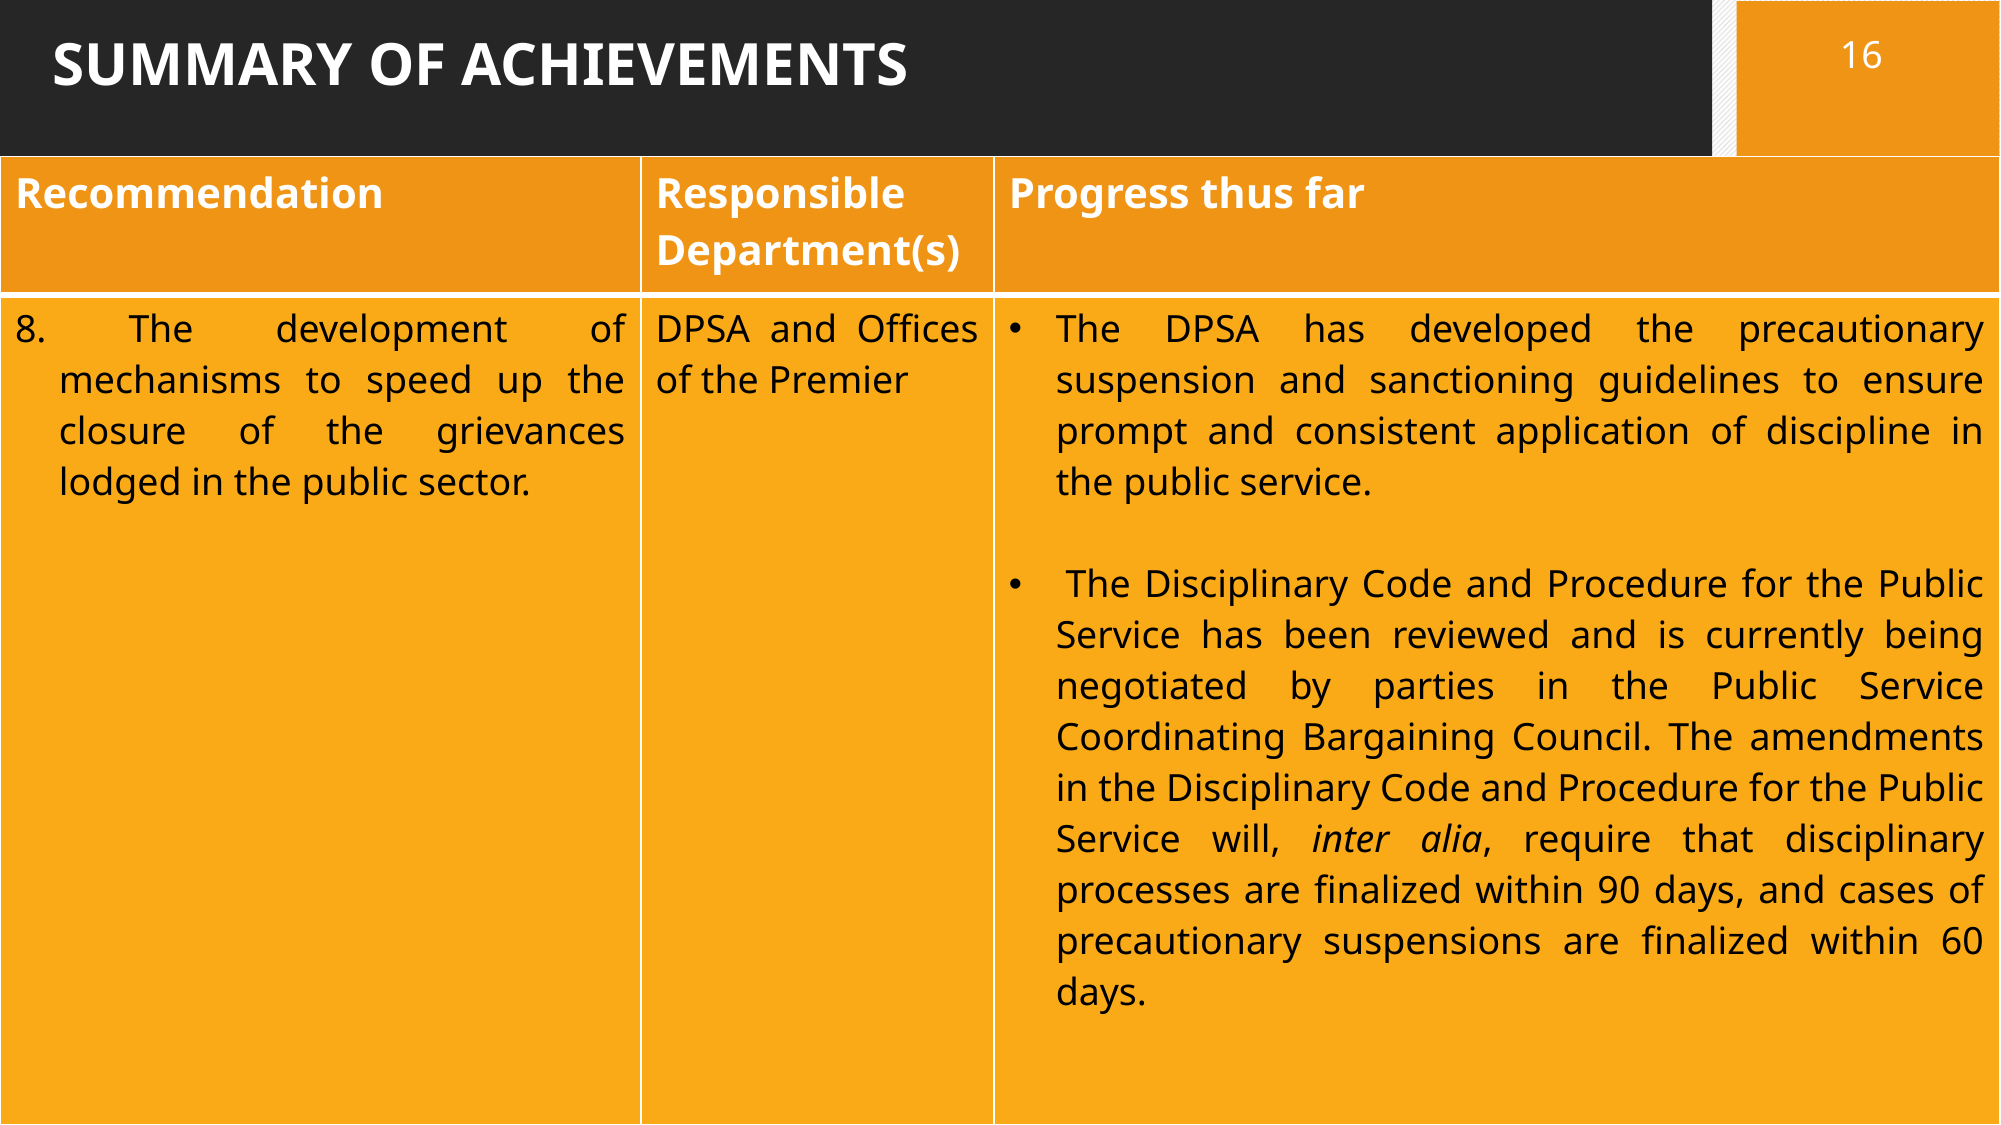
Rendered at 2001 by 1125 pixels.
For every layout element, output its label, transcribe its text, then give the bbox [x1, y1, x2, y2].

table_cell 8. The development of mechanisms to speed up the closure of the grievances lodged in the public sector. [1, 298, 640, 1124]
table_cell The DPSA has developed the precautionary suspension and sanctioning guidelines to ensure prompt and consistent application of discipline in the public service. The Disciplinary Code and Procedure for the Public Service has been reviewed and is currently being negotiated by parties in the Public Service Coordinating Bargaining Council. The amendments in the Disciplinary Code and Procedure for the Public Service will, inter alia, require that disciplinary processes are finalized within 90 days, and cases of precautionary suspensions are finalized within 60 days. [995, 298, 1999, 1124]
slide_number 16 [1824, 23, 1975, 138]
table_cell DPSA and Offices of the Premier [642, 298, 993, 1124]
table_header Progress thus far [995, 157, 1999, 292]
table_header Responsible Department(s) [642, 157, 993, 292]
table_header Recommendation [1, 157, 640, 292]
title SUMMARY OF ACHIEVEMENTS [37, 27, 1692, 138]
